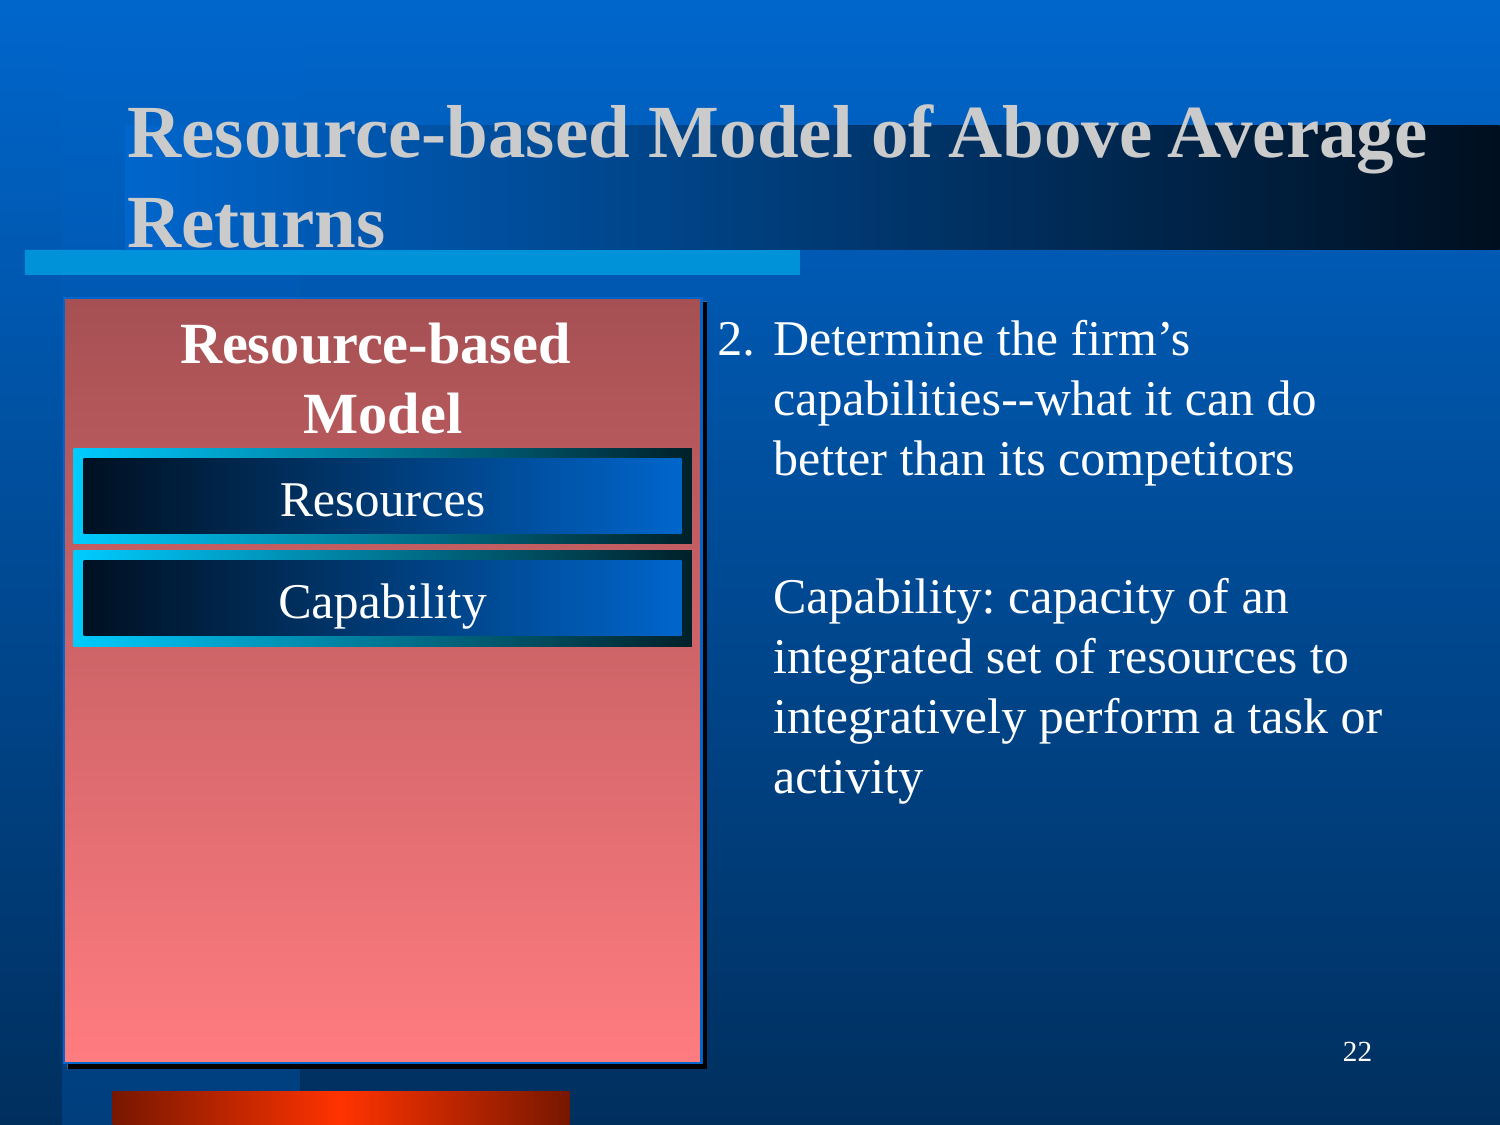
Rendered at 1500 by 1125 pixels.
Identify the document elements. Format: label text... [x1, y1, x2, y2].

text_box 2. Determine the firm’s capabilities--what it can do better than its competitors [706, 298, 1390, 493]
text_box Capability: capacity of an integrated set of resources to integratively perform a task or activity [706, 555, 1421, 811]
text_box Resource-based Model [57, 298, 708, 453]
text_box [73, 447, 693, 545]
text_box [64, 453, 702, 1063]
slide_number 22 [1074, 1012, 1388, 1088]
text_box Resource-based Model of Above Average Returns [112, 78, 1458, 267]
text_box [73, 550, 693, 647]
